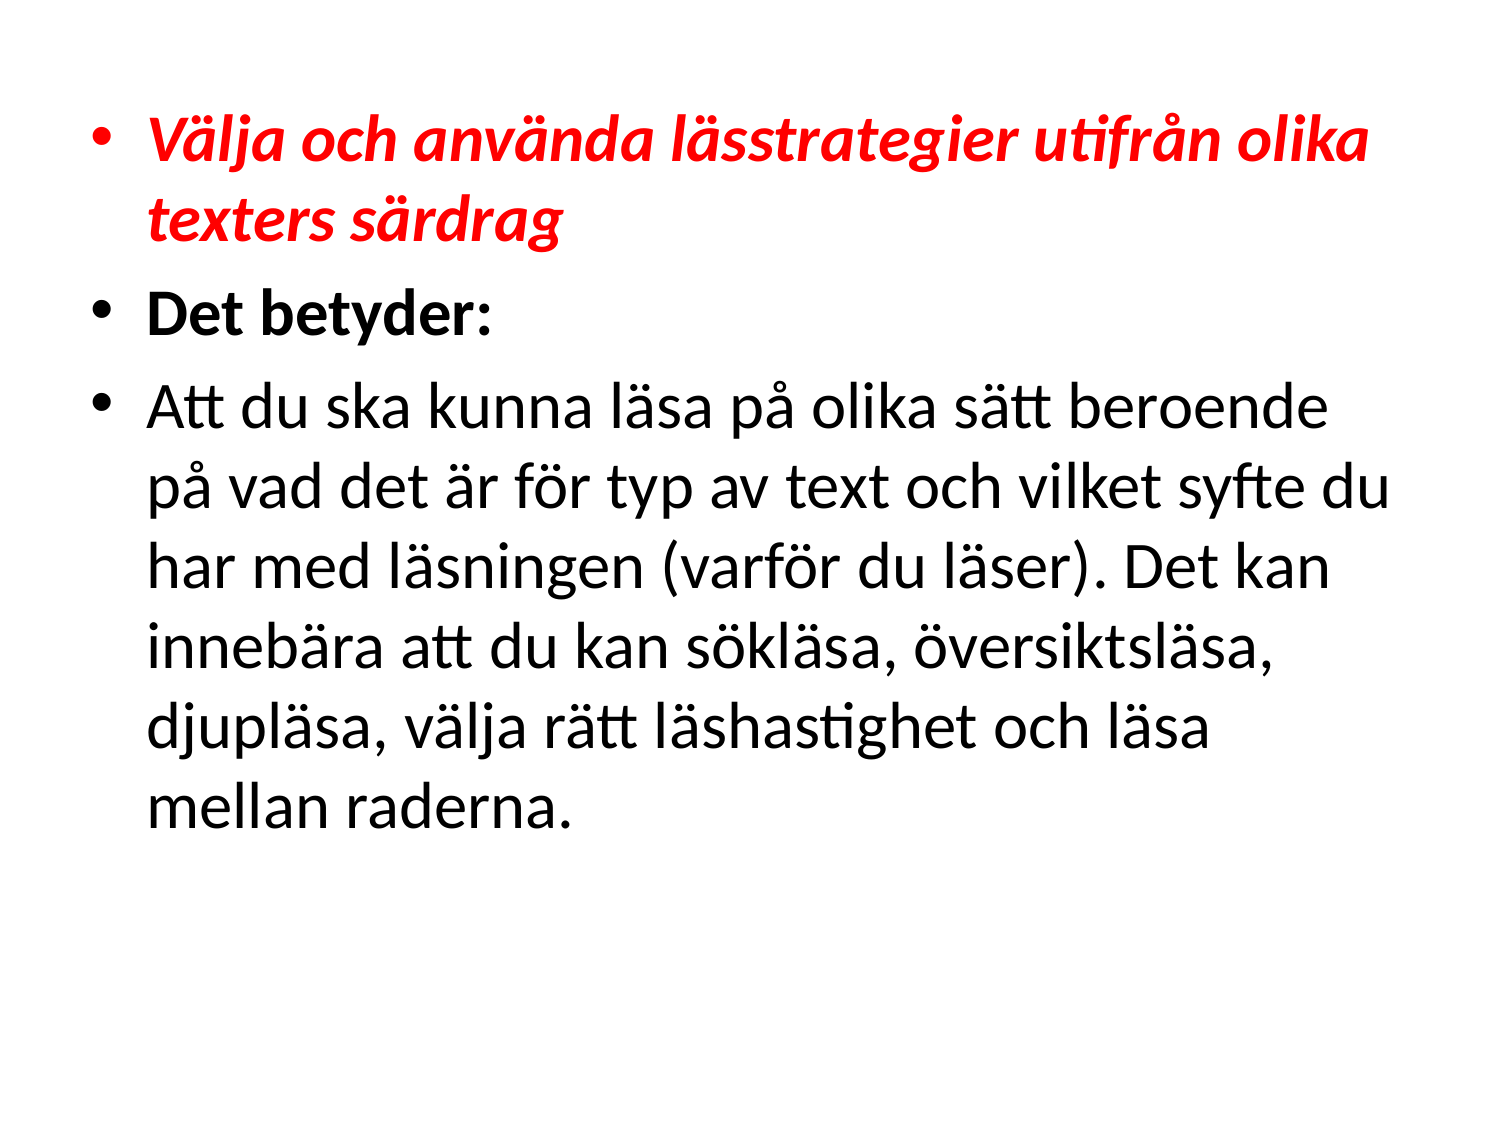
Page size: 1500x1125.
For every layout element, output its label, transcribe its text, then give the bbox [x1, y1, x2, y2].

list Välja och använda lässtrategier utifrån olika texters särdrag Det betyder: Att du ska kunna läsa på olika sätt beroende på vad det är för typ av text och vilket syfte du har med läsningen (varför du läser). Det kan innebära att du kan sökläsa, översiktsläsa, djupläsa, välja rätt läshastighet och läsa mellan raderna. [75, 87, 1425, 1005]
